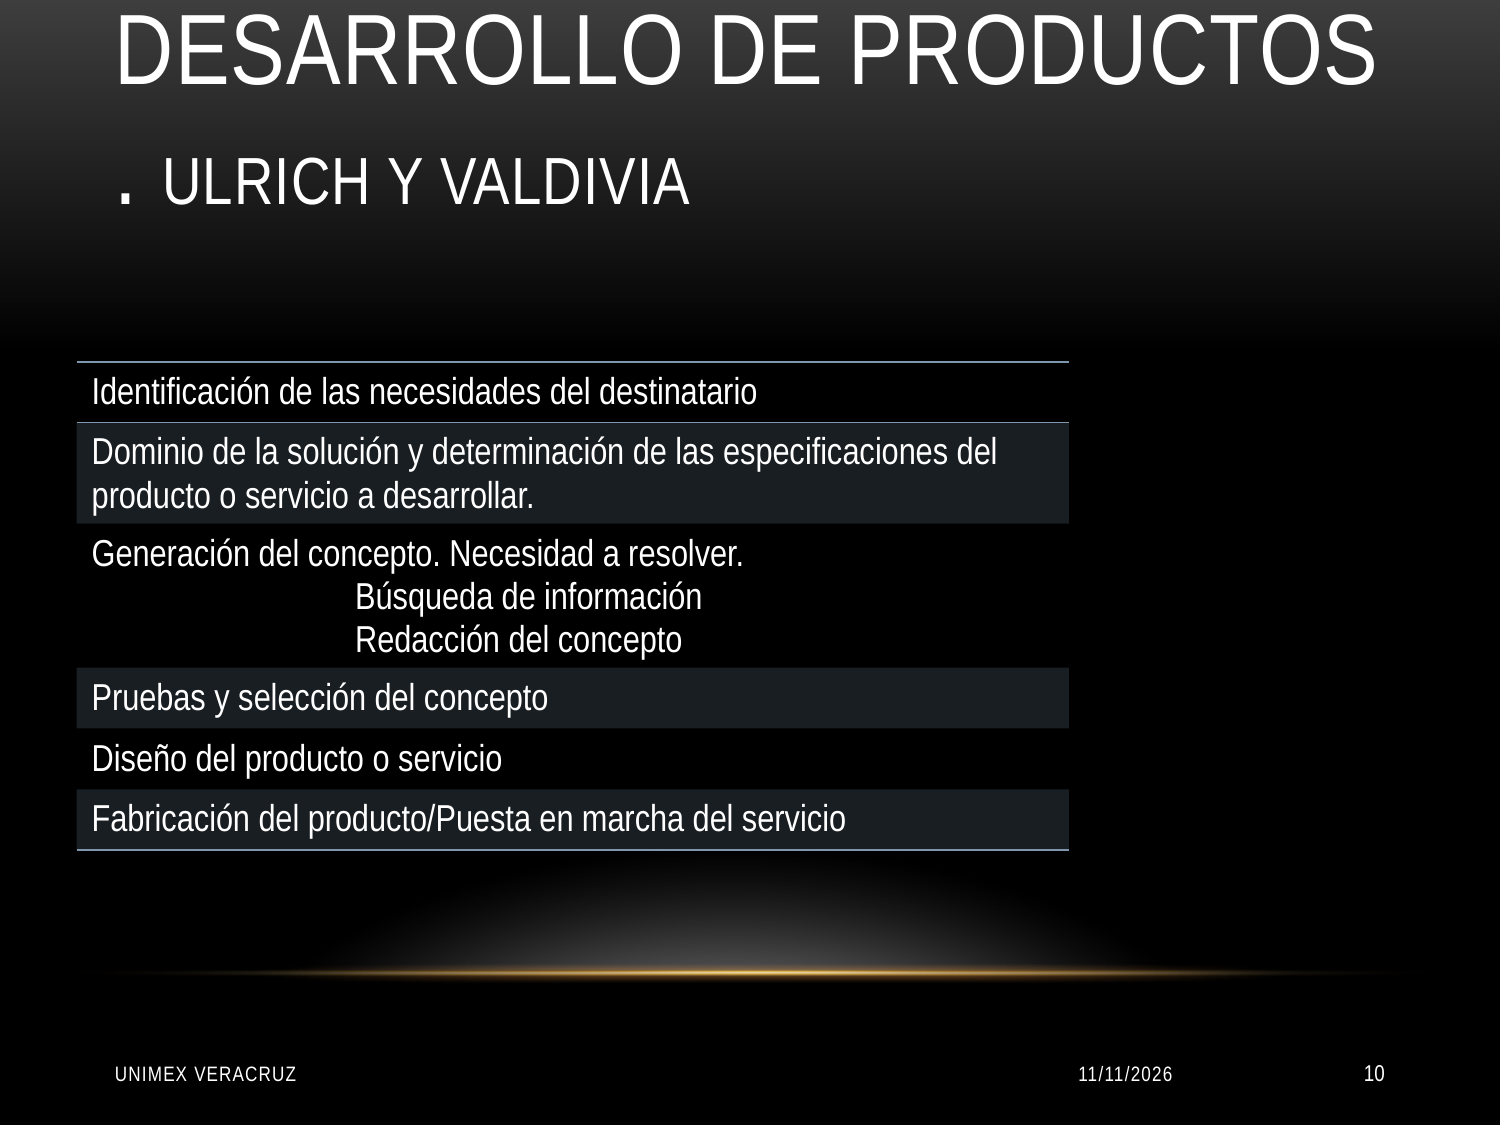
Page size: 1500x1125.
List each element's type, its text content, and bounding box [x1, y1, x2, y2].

table_cell Dominio de la solución y determinación de las especificaciones del producto o servicio a desarrollar. [77, 423, 1069, 524]
table_cell Diseño del producto o servicio [77, 728, 1069, 789]
table_header Identificación de las necesidades del destinatario [77, 363, 1069, 422]
slide_number 10 [1237, 1042, 1400, 1103]
table_cell Pruebas y selección del concepto [77, 668, 1069, 728]
picture [0, 0, 1500, 1125]
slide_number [937, 1042, 1188, 1103]
footer UNIMEX VERACRUZ [99, 1042, 575, 1103]
title Desarrollo de productos . Ulrich y Valdivia [99, 45, 1400, 233]
table_cell Fabricación del producto/Puesta en marcha del servicio [77, 789, 1069, 849]
table_cell Generación del concepto. Necesidad a resolver. Búsqueda de información Redacción del concepto [77, 524, 1069, 668]
